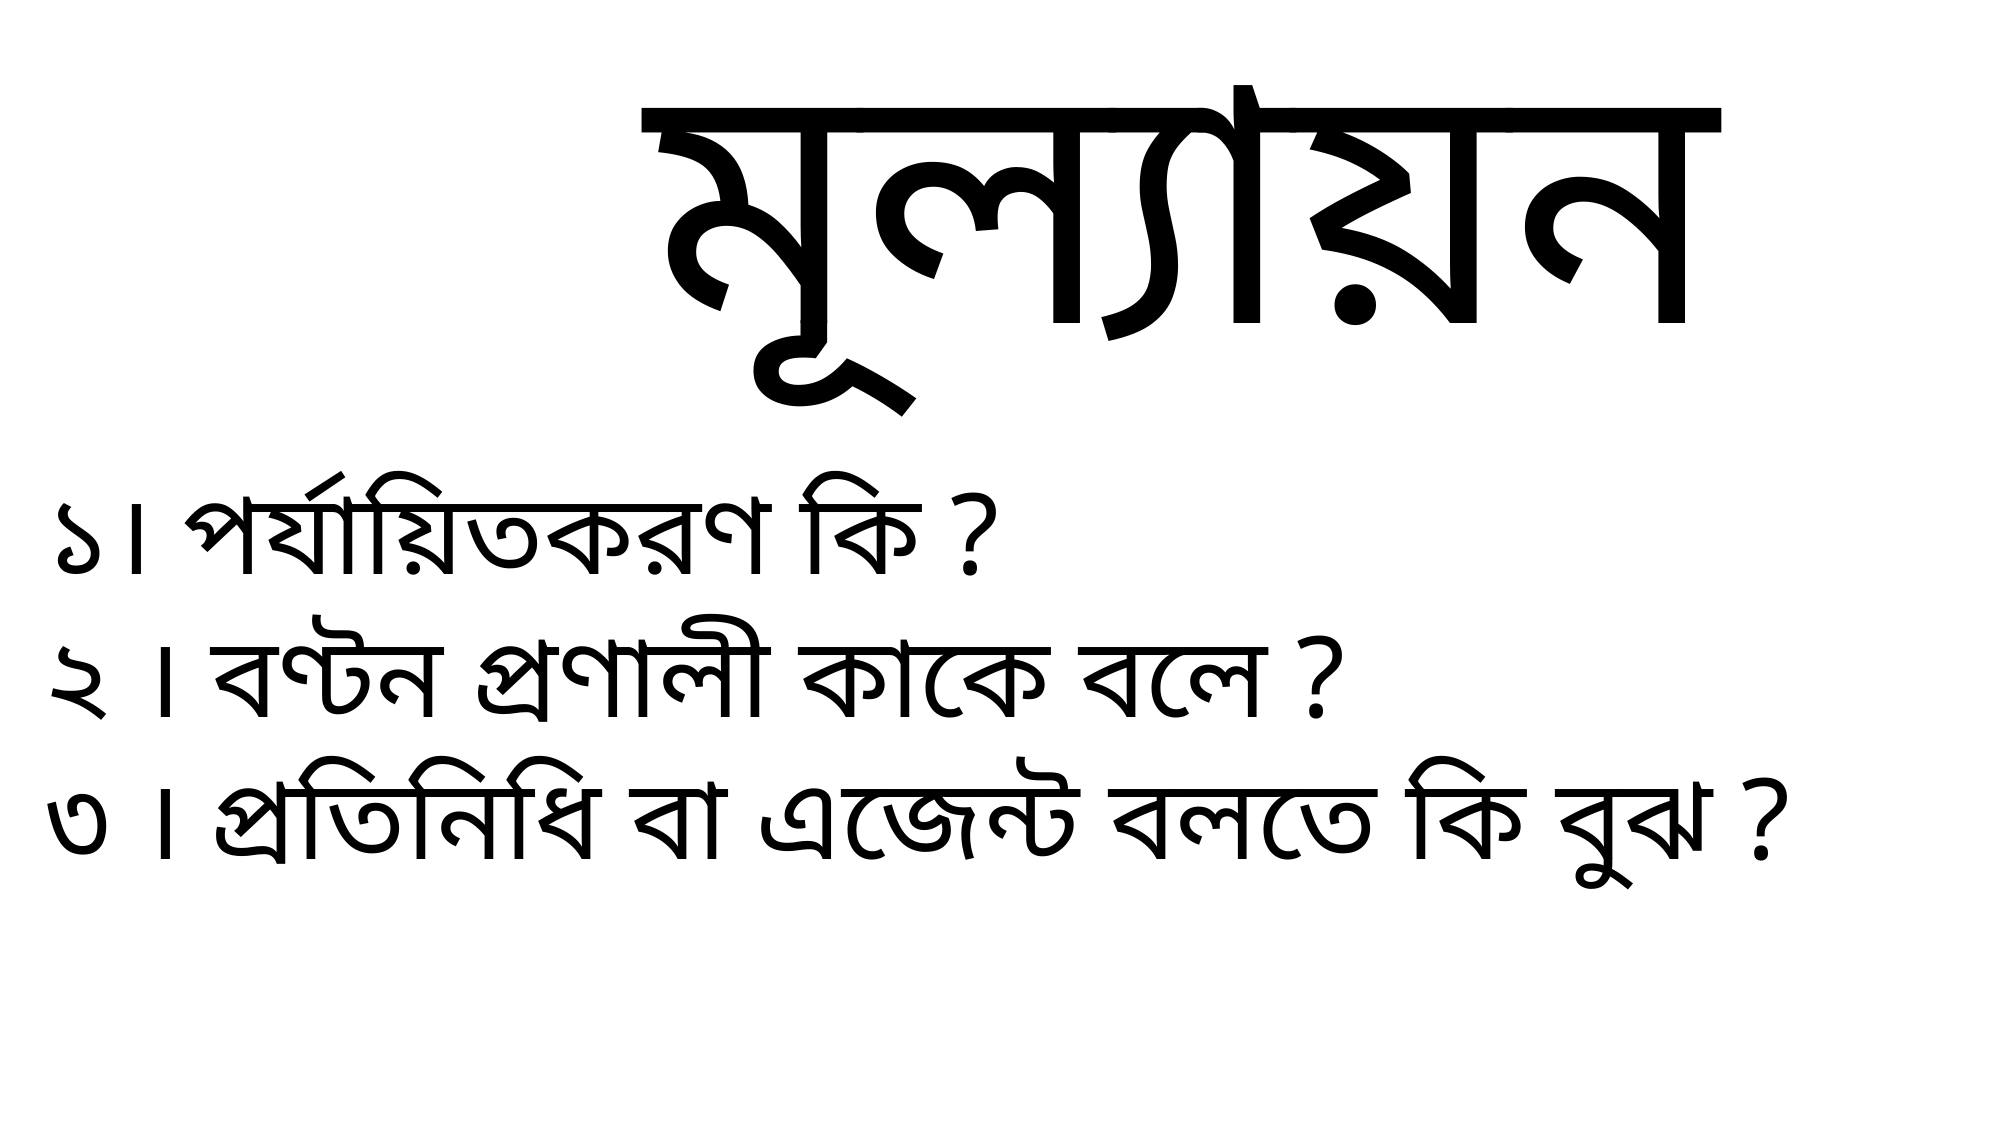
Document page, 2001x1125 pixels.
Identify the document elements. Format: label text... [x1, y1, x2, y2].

list ১। পর্যায়িতকরণ কি ? ২ । বণ্টন প্রণালী কাকে বলে ? ৩ । প্রতিনিধি বা এজেন্ট বলতে কি বুঝ ? [0, 470, 2000, 1125]
title মূল্যায়ন [0, 0, 2000, 424]
